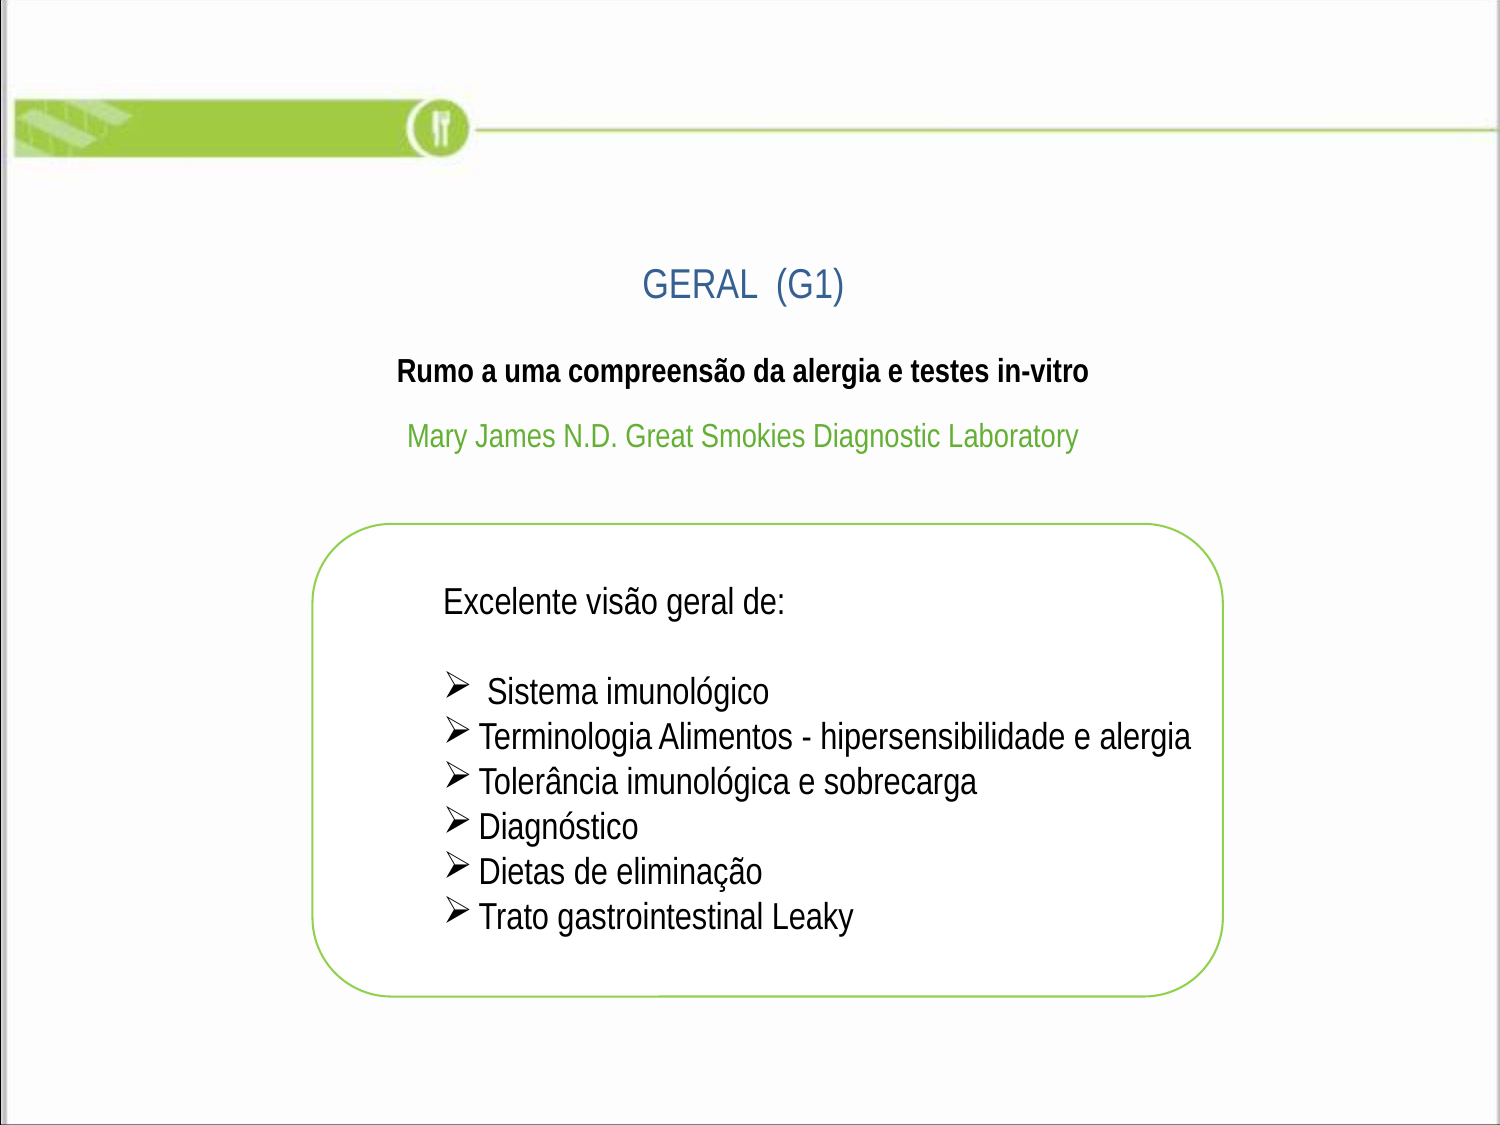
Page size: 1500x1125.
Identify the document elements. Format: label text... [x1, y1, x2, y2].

text_box GERAL (G1) [37, 248, 1450, 314]
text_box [312, 523, 1224, 997]
text_box Rumo a uma compreensão da alergia e testes in-vitro Mary James N.D. Great Smokies Diagnostic Laboratory [37, 341, 1450, 462]
picture [0, 0, 1500, 1125]
